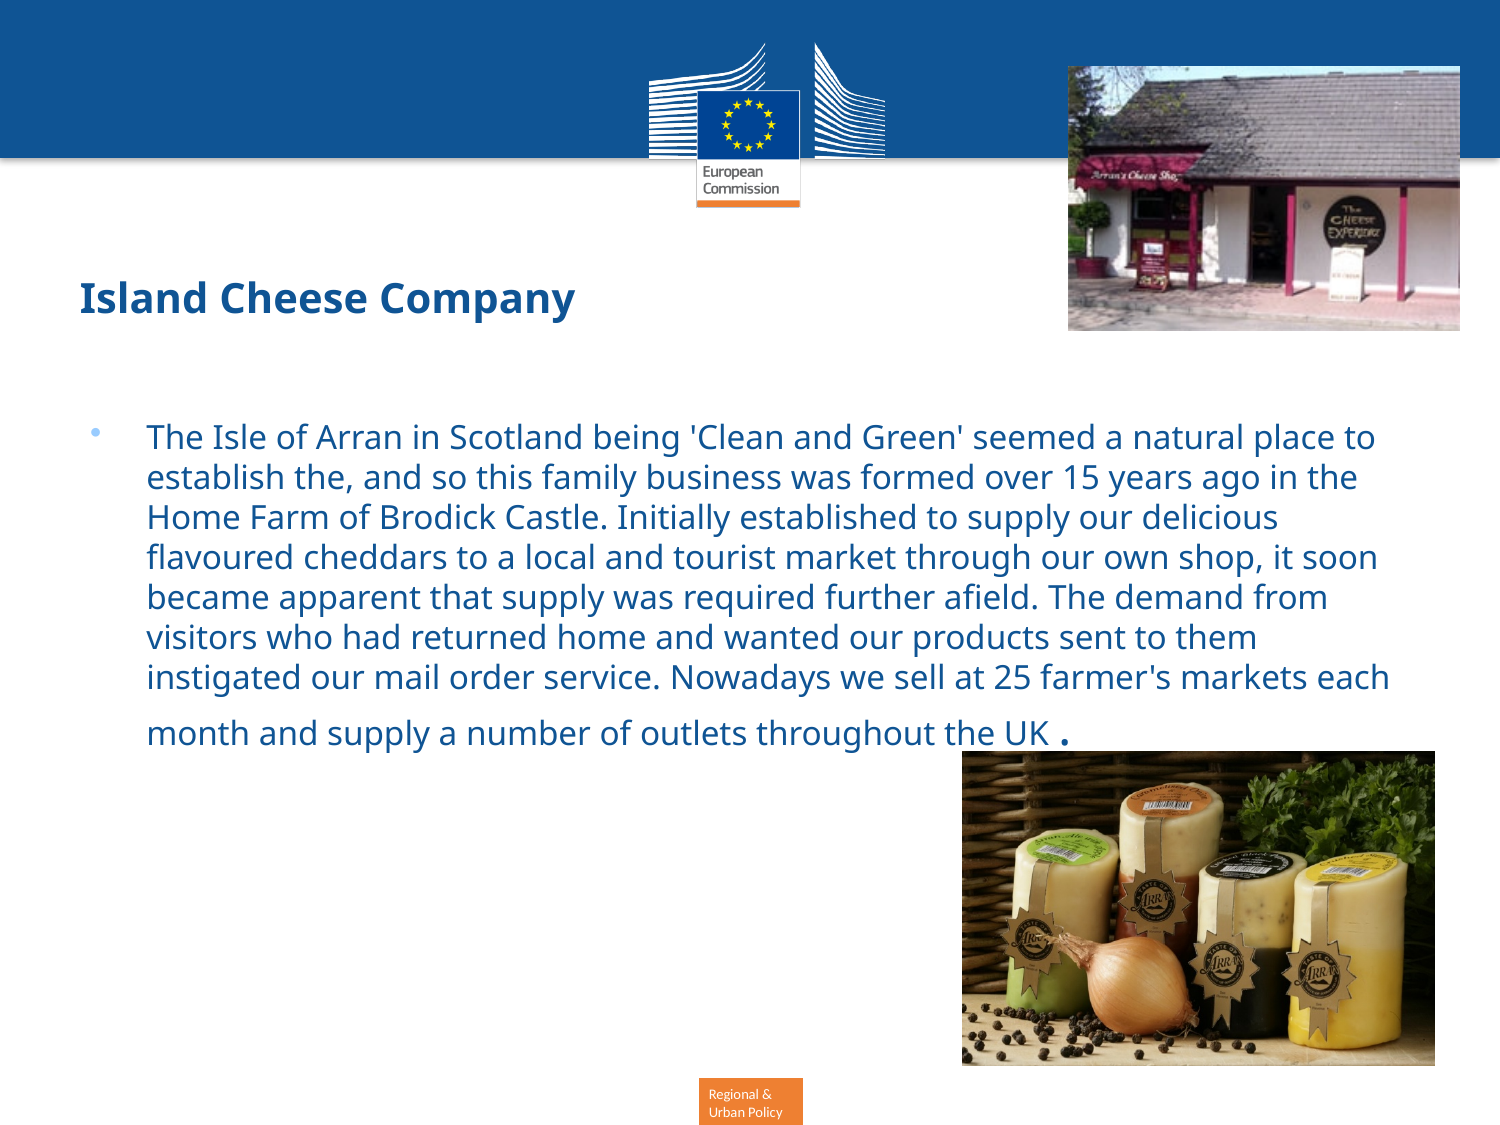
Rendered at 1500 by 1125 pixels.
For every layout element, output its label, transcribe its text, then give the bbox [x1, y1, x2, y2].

picture [649, 42, 885, 208]
title Island Cheese Company [64, 219, 1415, 374]
list The Isle of Arran in Scotland being 'Clean and Green' seemed a natural place to establish the, and so this family business was formed over 15 years ago in the Home Farm of Brodick Castle. Initially established to supply our delicious flavoured cheddars to a local and tourist market through our own shop, it soon became apparent that supply was required further afield. The demand from visitors who had returned home and wanted our products sent to them instigated our mail order service. Nowadays we sell at 25 farmer's markets each month and supply a number of outlets throughout the UK . [75, 408, 1425, 823]
picture [962, 751, 1435, 1067]
picture [1068, 66, 1460, 331]
